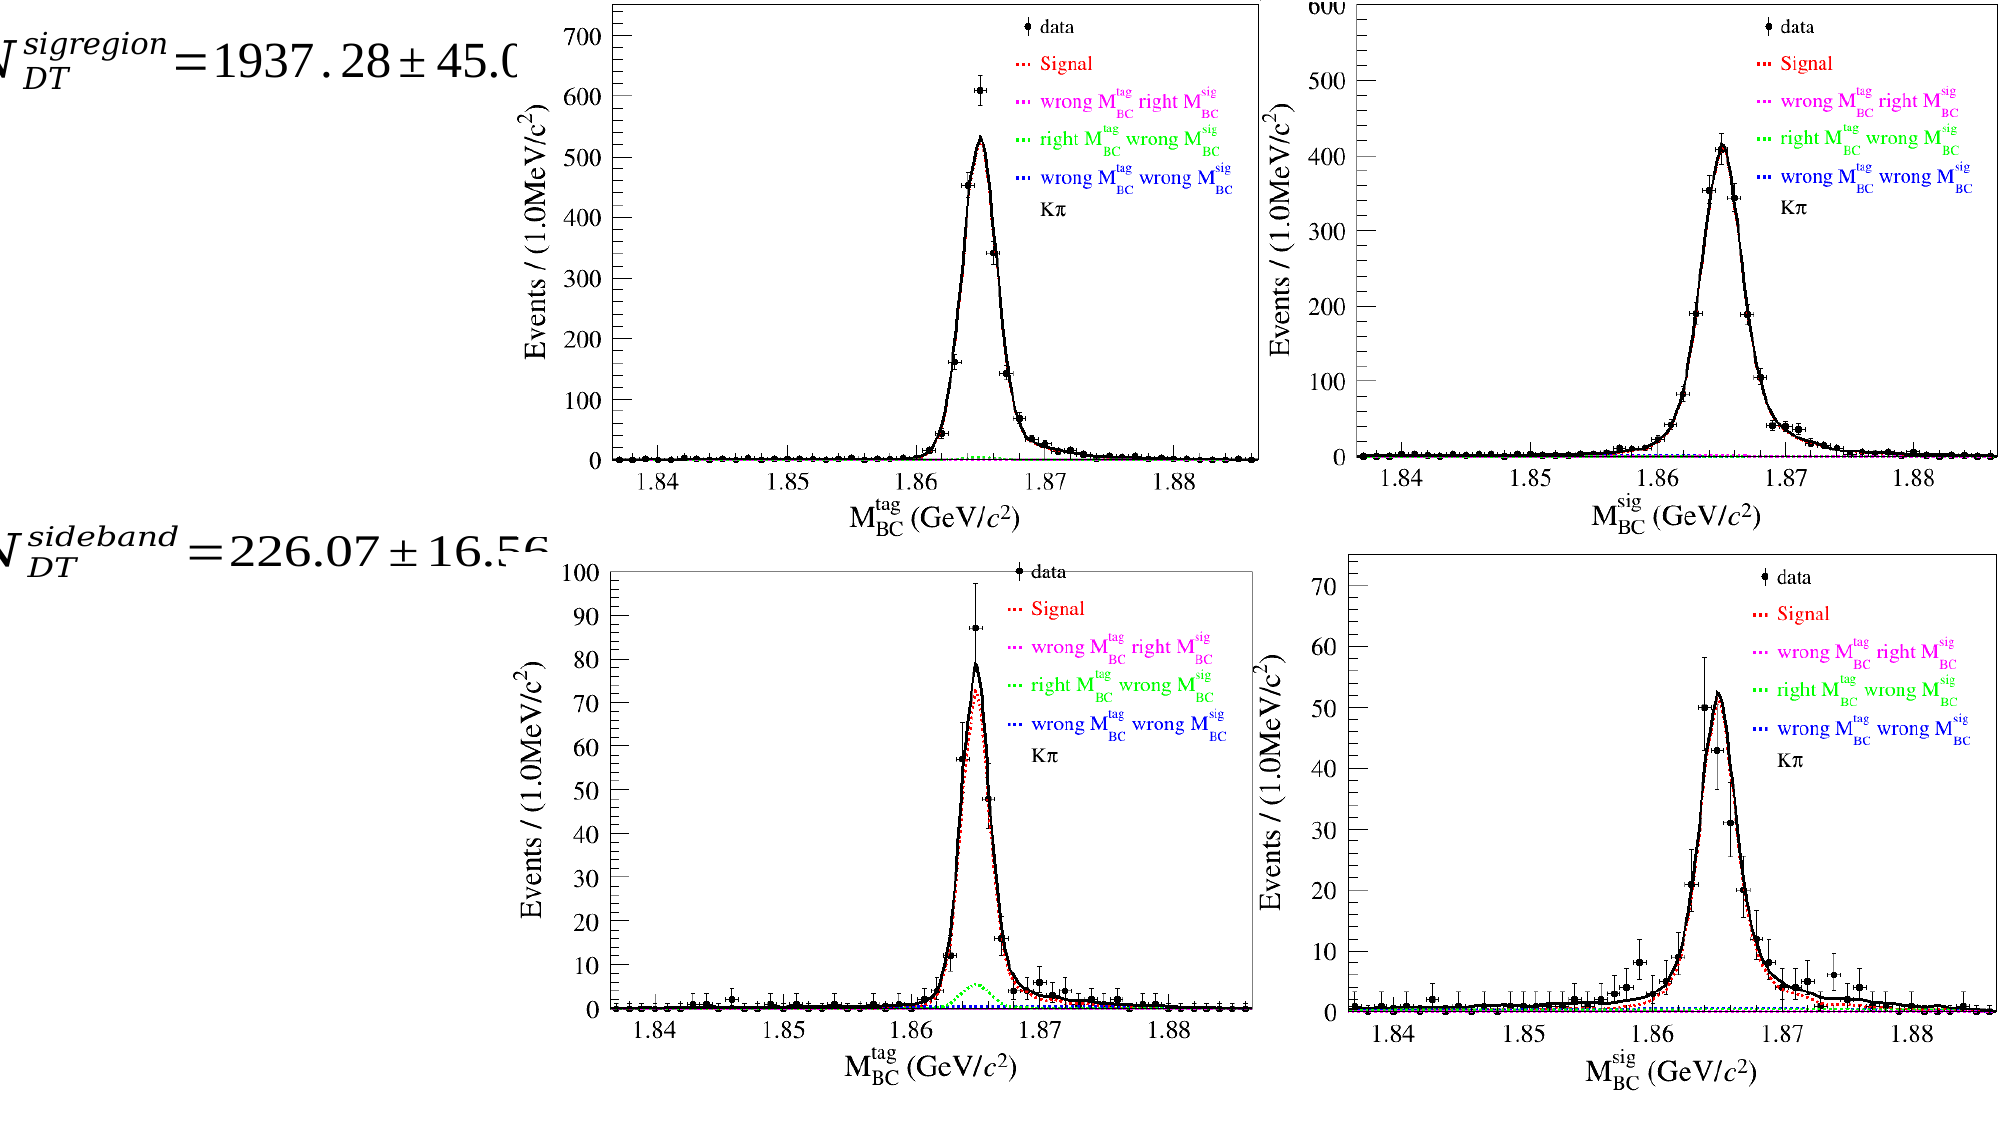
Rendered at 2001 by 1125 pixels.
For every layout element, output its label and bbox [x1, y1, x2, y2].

picture [506, 552, 2000, 1093]
picture [517, 0, 2000, 537]
